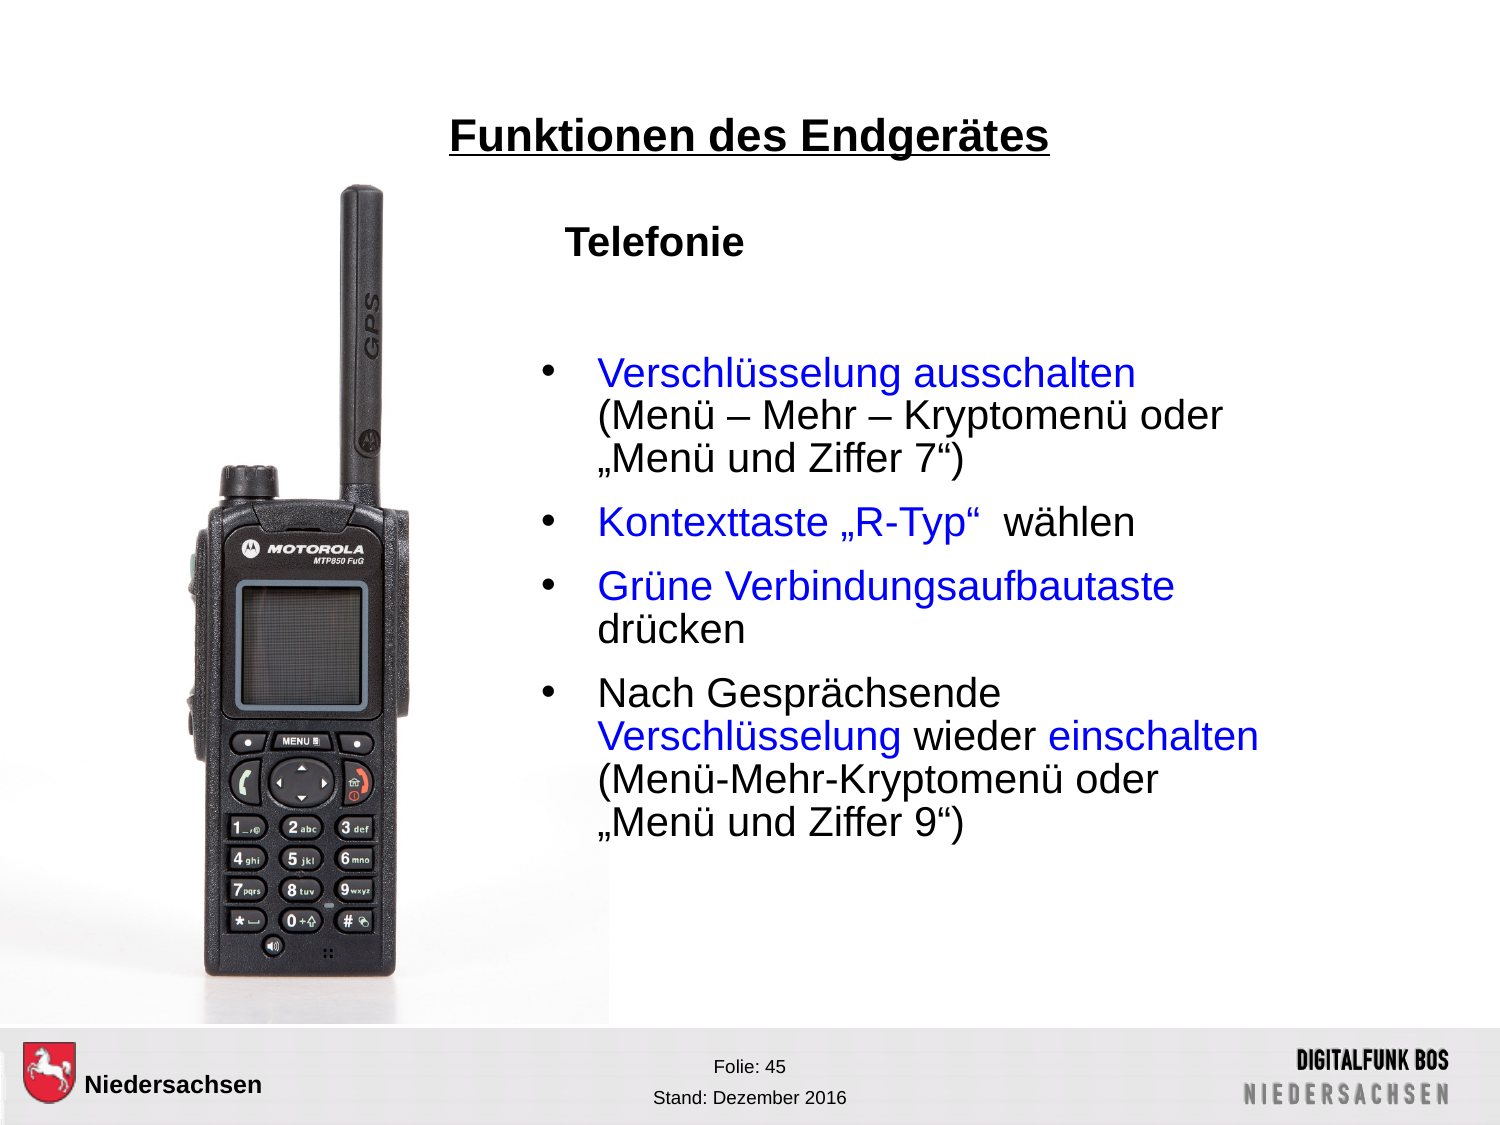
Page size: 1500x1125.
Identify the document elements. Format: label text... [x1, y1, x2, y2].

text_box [525, 214, 1464, 871]
text_box Funktionen des Endgerätes [609, 105, 1500, 169]
picture [0, 105, 609, 1024]
picture [0, 1028, 1500, 1125]
